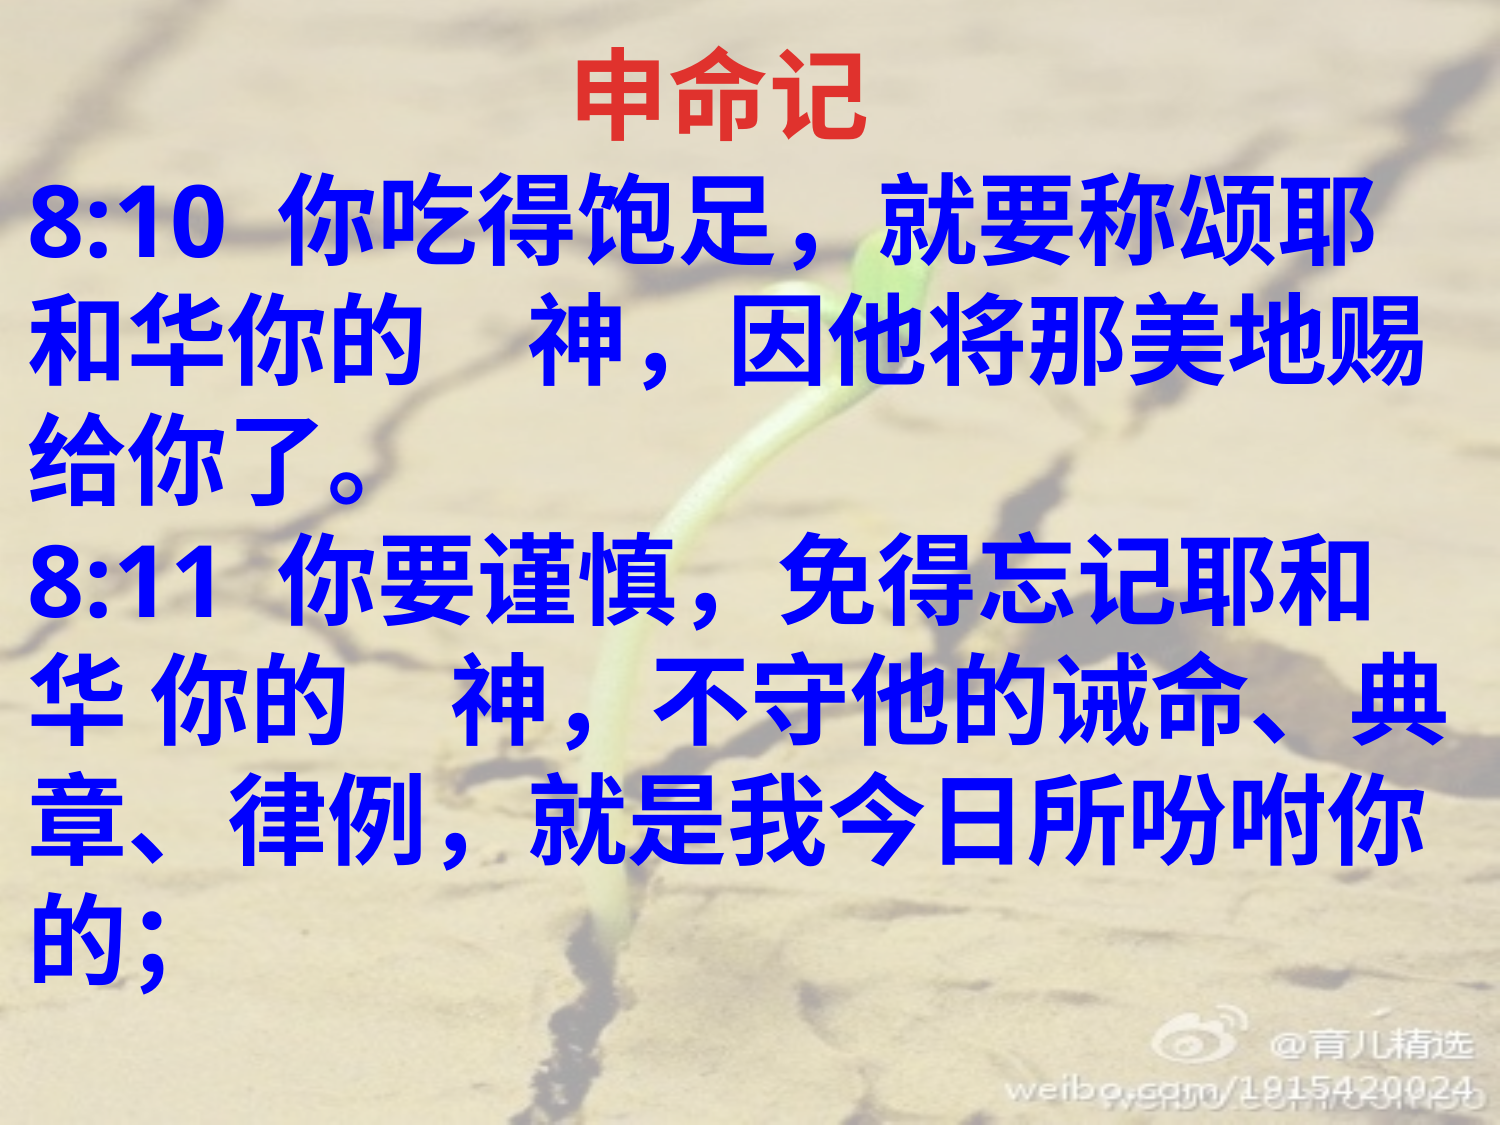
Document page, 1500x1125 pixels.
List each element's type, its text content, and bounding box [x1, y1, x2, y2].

text_box 申命记 [553, 24, 886, 160]
text_box 8:10 你吃得饱足，就要称颂耶和华你的 神，因他将那美地赐给你了。 8:11 你要谨慎，免得忘记耶和华 你的 神，不守他的诫命、典章、律例，就是我今日所吩咐你的； [12, 149, 1488, 893]
